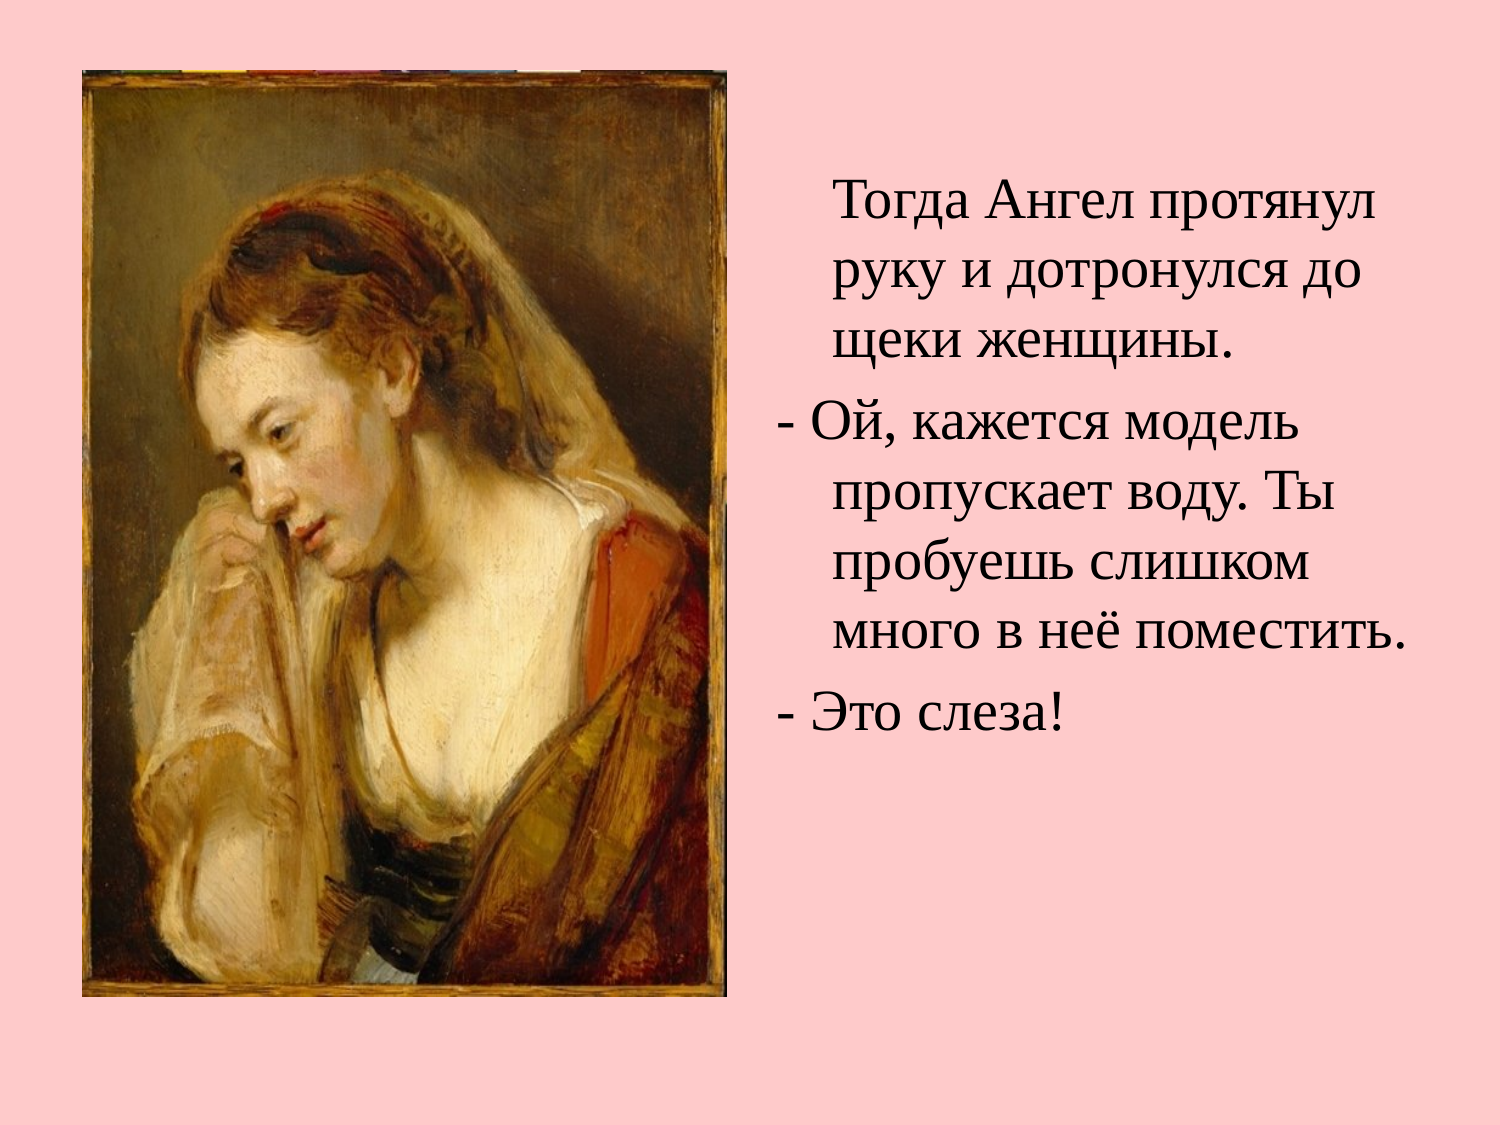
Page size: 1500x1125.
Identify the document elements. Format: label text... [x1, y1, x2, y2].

picture [81, 70, 727, 997]
list Тогда Ангел протянул руку и дотронулся до щеки женщины. - Ой, кажется модель пропускает воду. Ты пробуешь слишком много в неё поместить. - Это слеза! [761, 152, 1425, 879]
